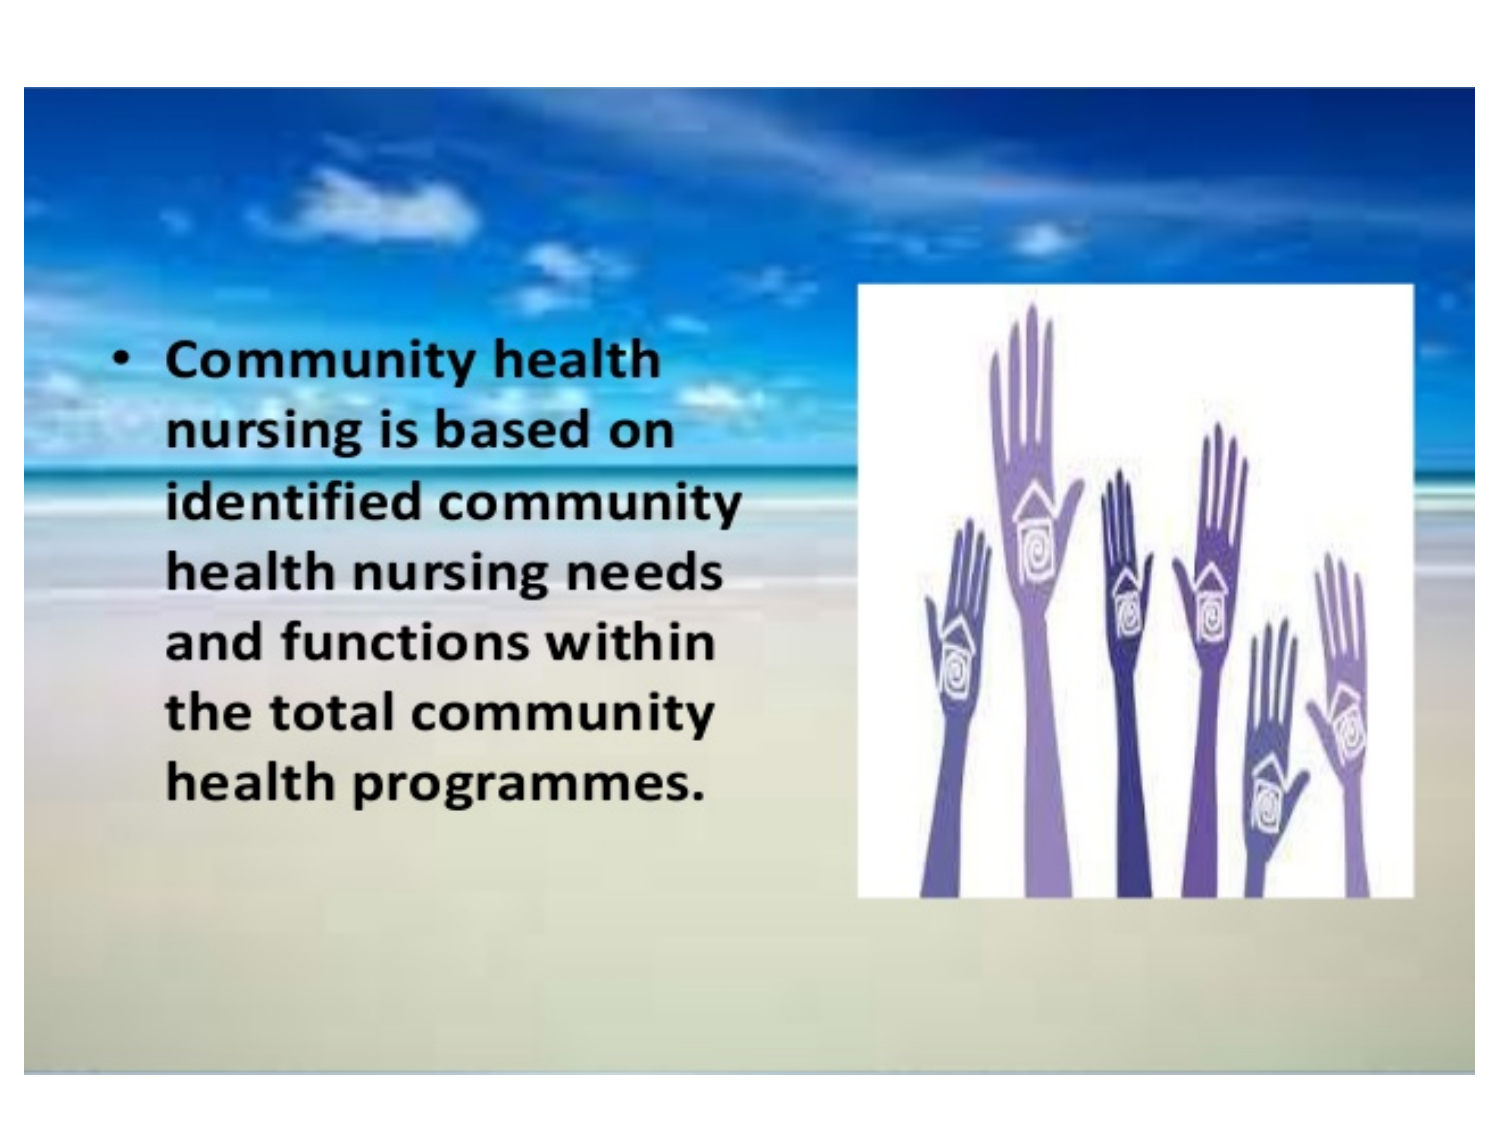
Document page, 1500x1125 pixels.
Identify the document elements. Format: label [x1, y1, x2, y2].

picture [24, 87, 1476, 1076]
